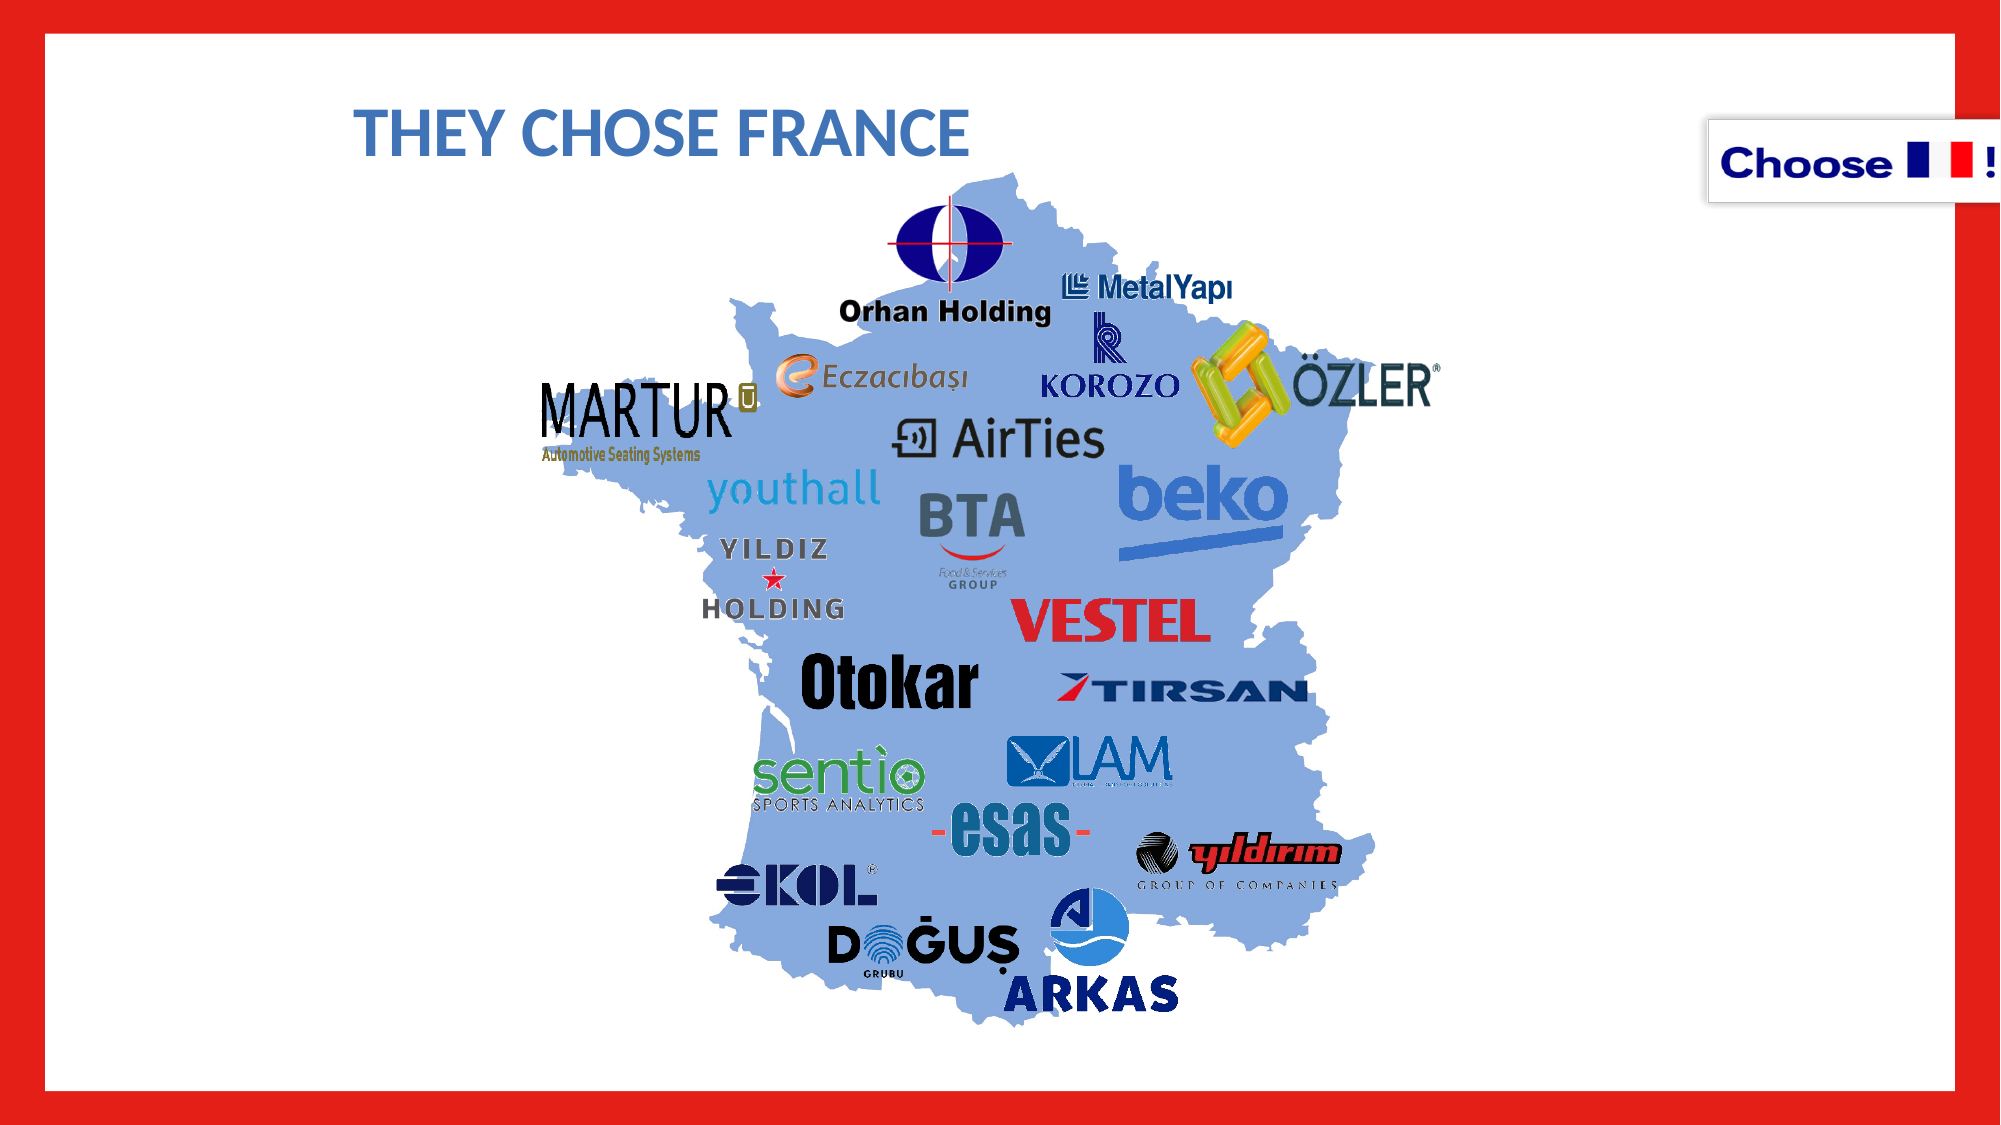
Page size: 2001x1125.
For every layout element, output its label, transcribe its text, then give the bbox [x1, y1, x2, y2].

picture [524, 162, 1441, 1053]
text_box THEY CHOSE FRANCE [351, 93, 1061, 248]
picture [1719, 136, 2000, 186]
picture [1678, 100, 2001, 213]
